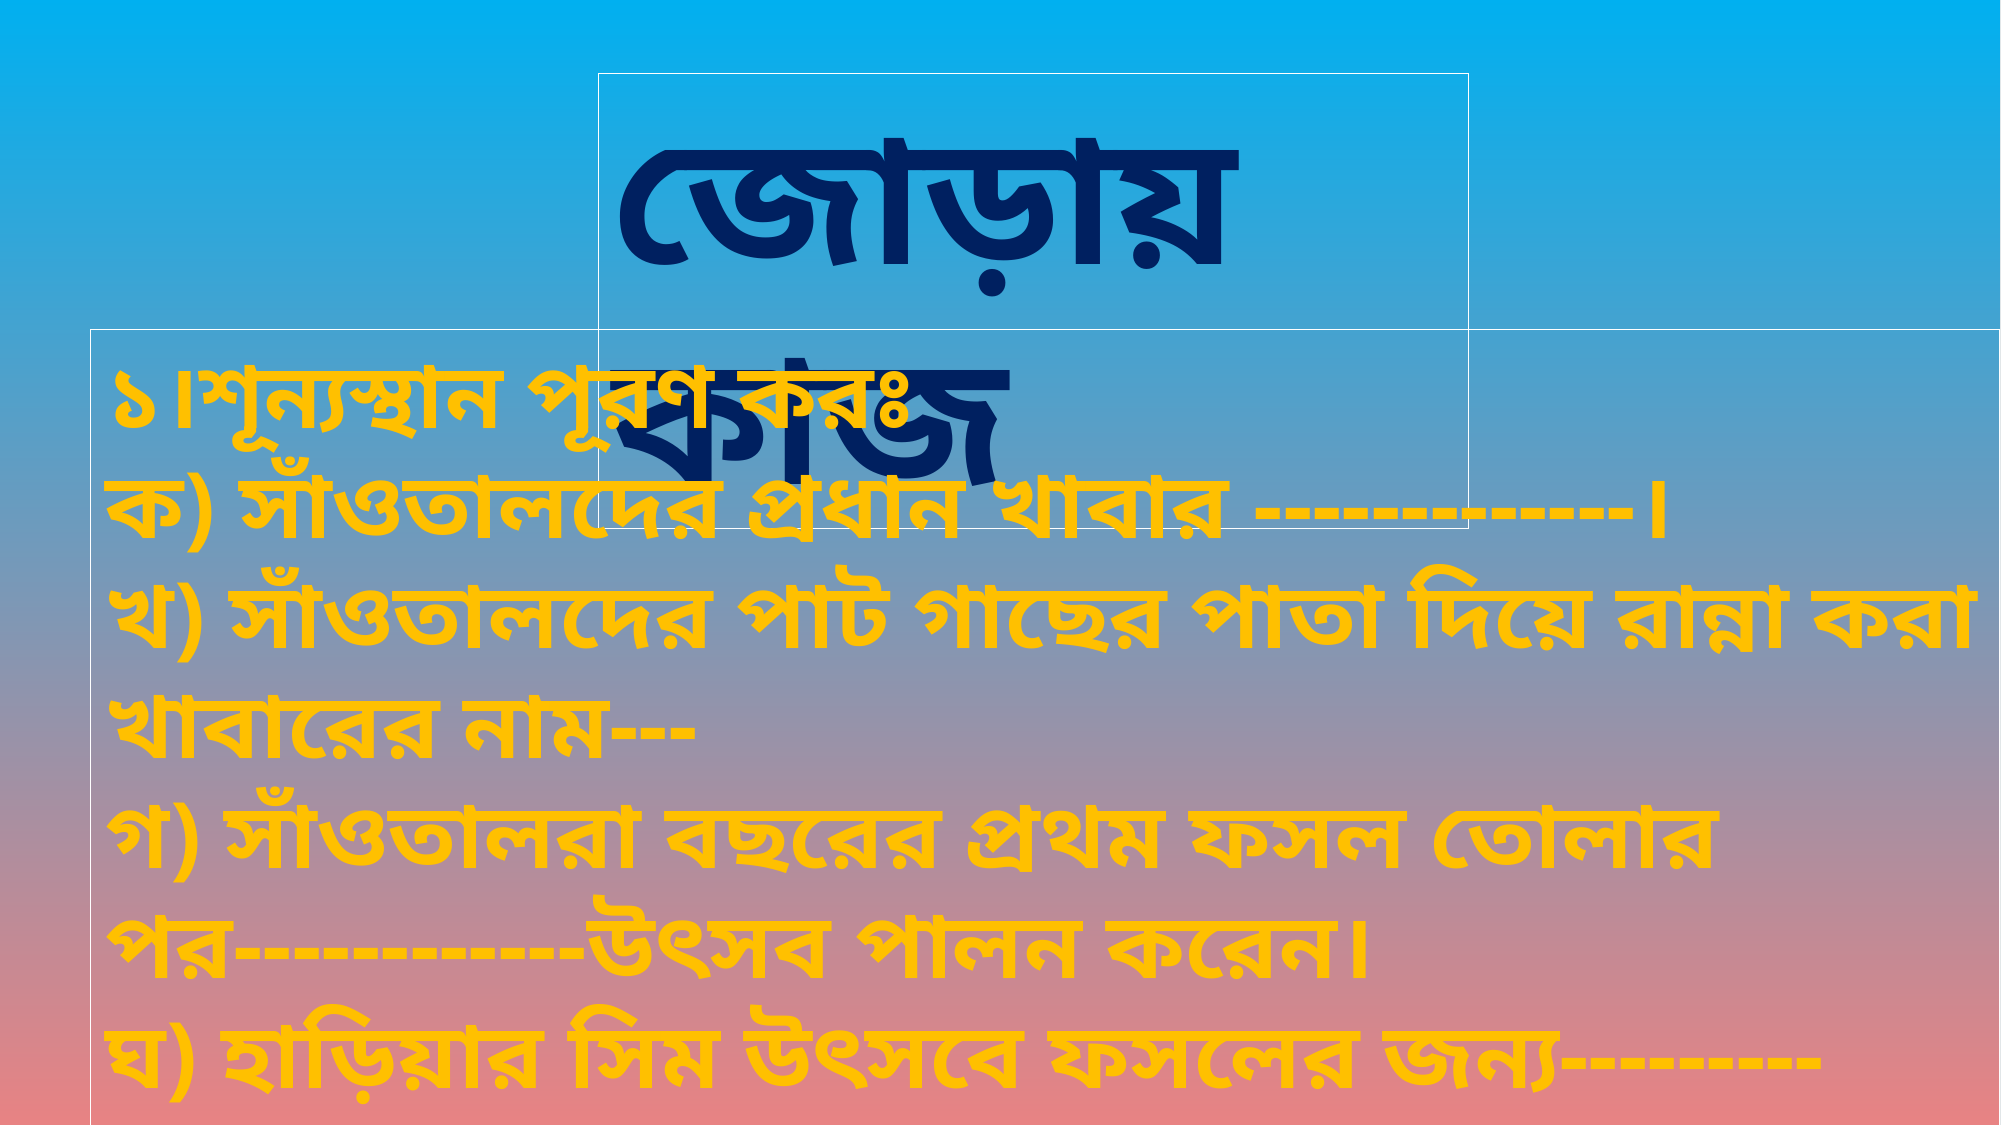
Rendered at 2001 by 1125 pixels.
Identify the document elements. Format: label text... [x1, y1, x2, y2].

text_box [0, 0, 2000, 1125]
text_box জোড়ায় কাজ [598, 73, 1469, 329]
text_box ১।শূন্যস্থান পূরণ করঃ ক) সাঁওতালদের প্রধান খাবার -------------। খ) সাঁওতালদের পাট গাছের পাতা দিয়ে রান্না করা খাবারের নাম--- গ) সাঁওতালরা বছরের প্রথম ফসল তোলার পর------------উৎসব পালন করেন। ঘ) হাড়িয়ার সিম উৎসবে ফসলের জন্য---------দেওয়া হয়। [90, 329, 2000, 1125]
